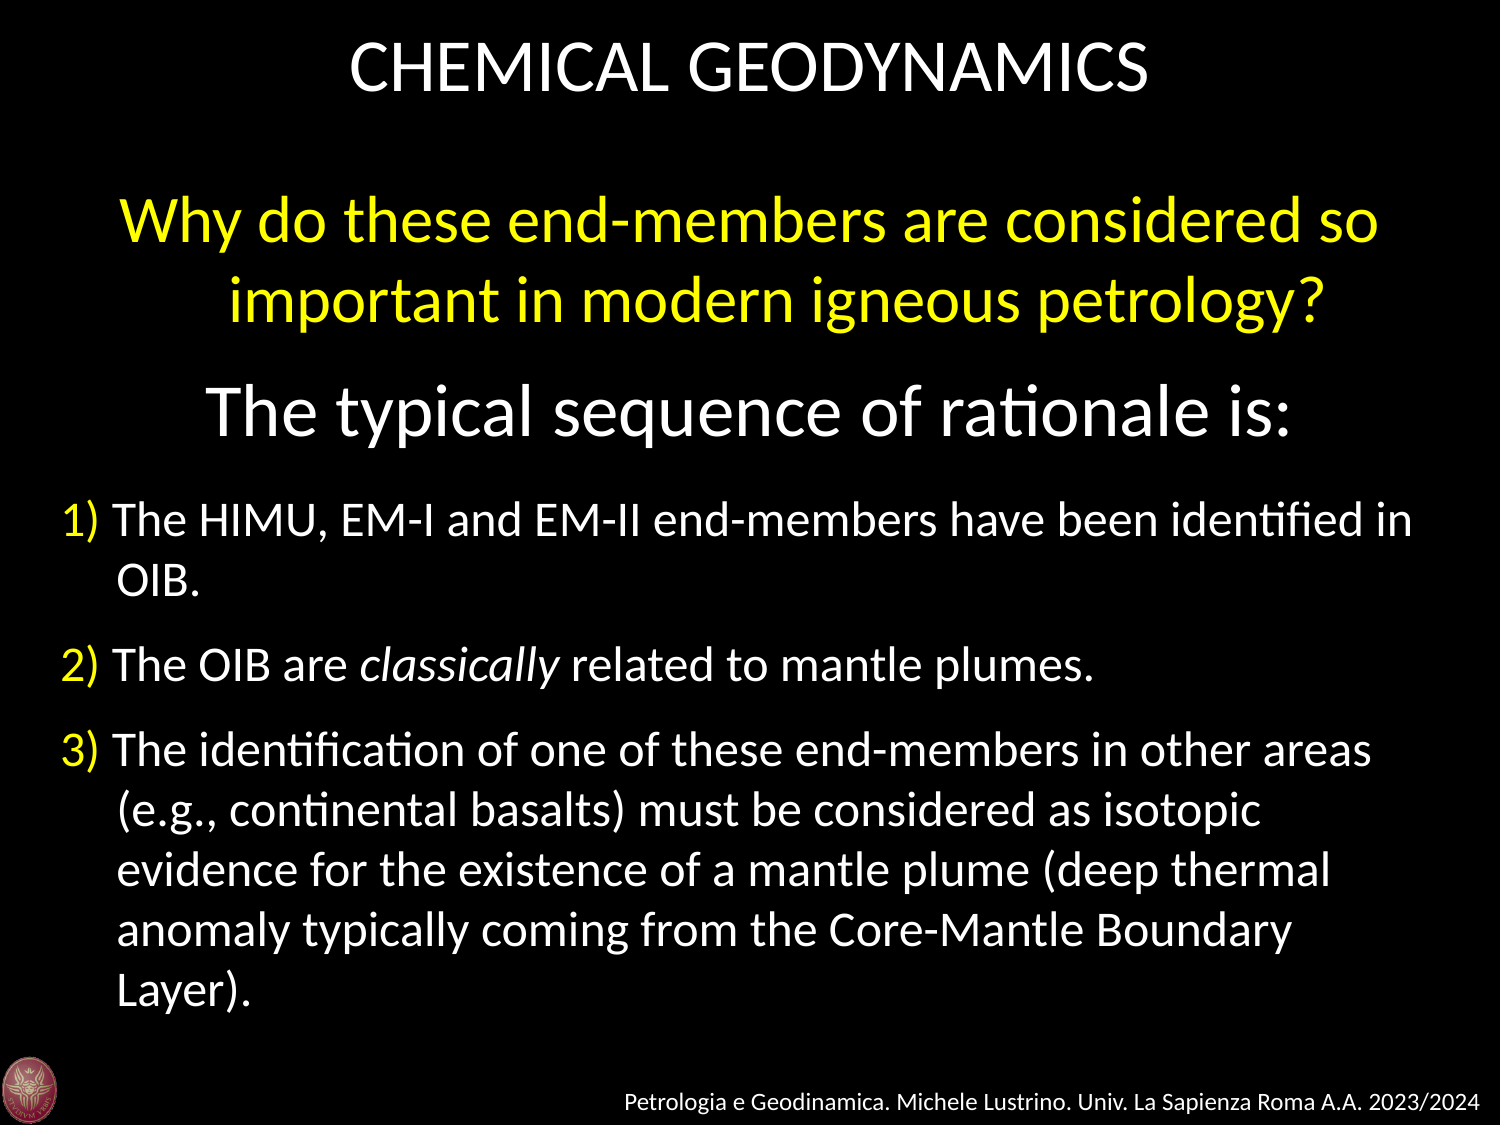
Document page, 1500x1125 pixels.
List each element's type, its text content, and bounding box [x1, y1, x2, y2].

text_box Why do these end-members are considered so important in modern igneous petrology? The typical sequence of rationale is: 1) The HIMU, EM-I and EM-II end-members have been identified in OIB. 2) The OIB are classically related to mantle plumes. 3) The identification of one of these end-members in other areas (e.g., continental basalts) must be considered as isotopic evidence for the existence of a mantle plume (deep thermal anomaly typically coming from the Core-Mantle Boundary Layer). [45, 168, 1455, 1024]
picture [0, 1055, 60, 1125]
text_box CHEMICAL GEODYNAMICS [0, 9, 1500, 114]
